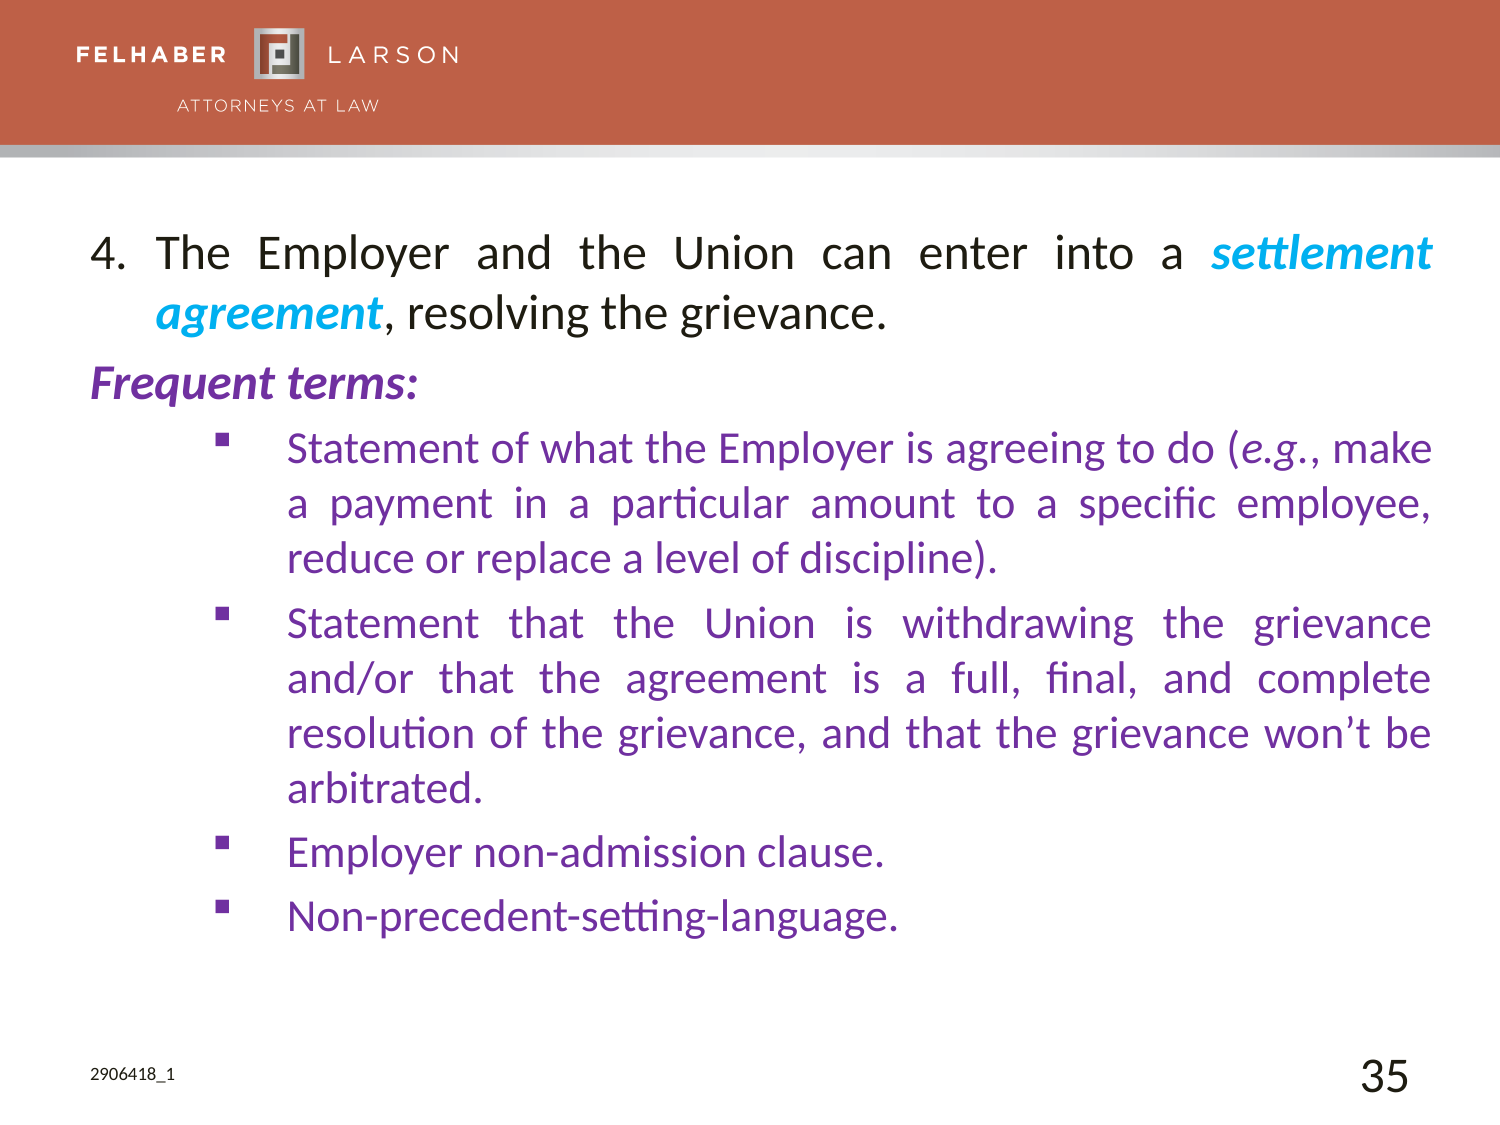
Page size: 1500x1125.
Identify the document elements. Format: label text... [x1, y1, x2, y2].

picture [0, 0, 1500, 158]
slide_number 35 [1074, 1042, 1425, 1103]
list 4. The Employer and the Union can enter into a settlement agreement, resolving the grievance. Frequent terms: Statement of what the Employer is agreeing to do (e.g., make a payment in a particular amount to a specific employee, reduce or replace a level of discipline). Statement that the Union is withdrawing the grievance and/or that the agreement is a full, final, and complete resolution of the grievance, and that the grievance won’t be arbitrated. Employer non-admission clause. Non-precedent-setting-language. [75, 211, 1448, 1048]
slide_number 2906418_1 [75, 1042, 425, 1103]
